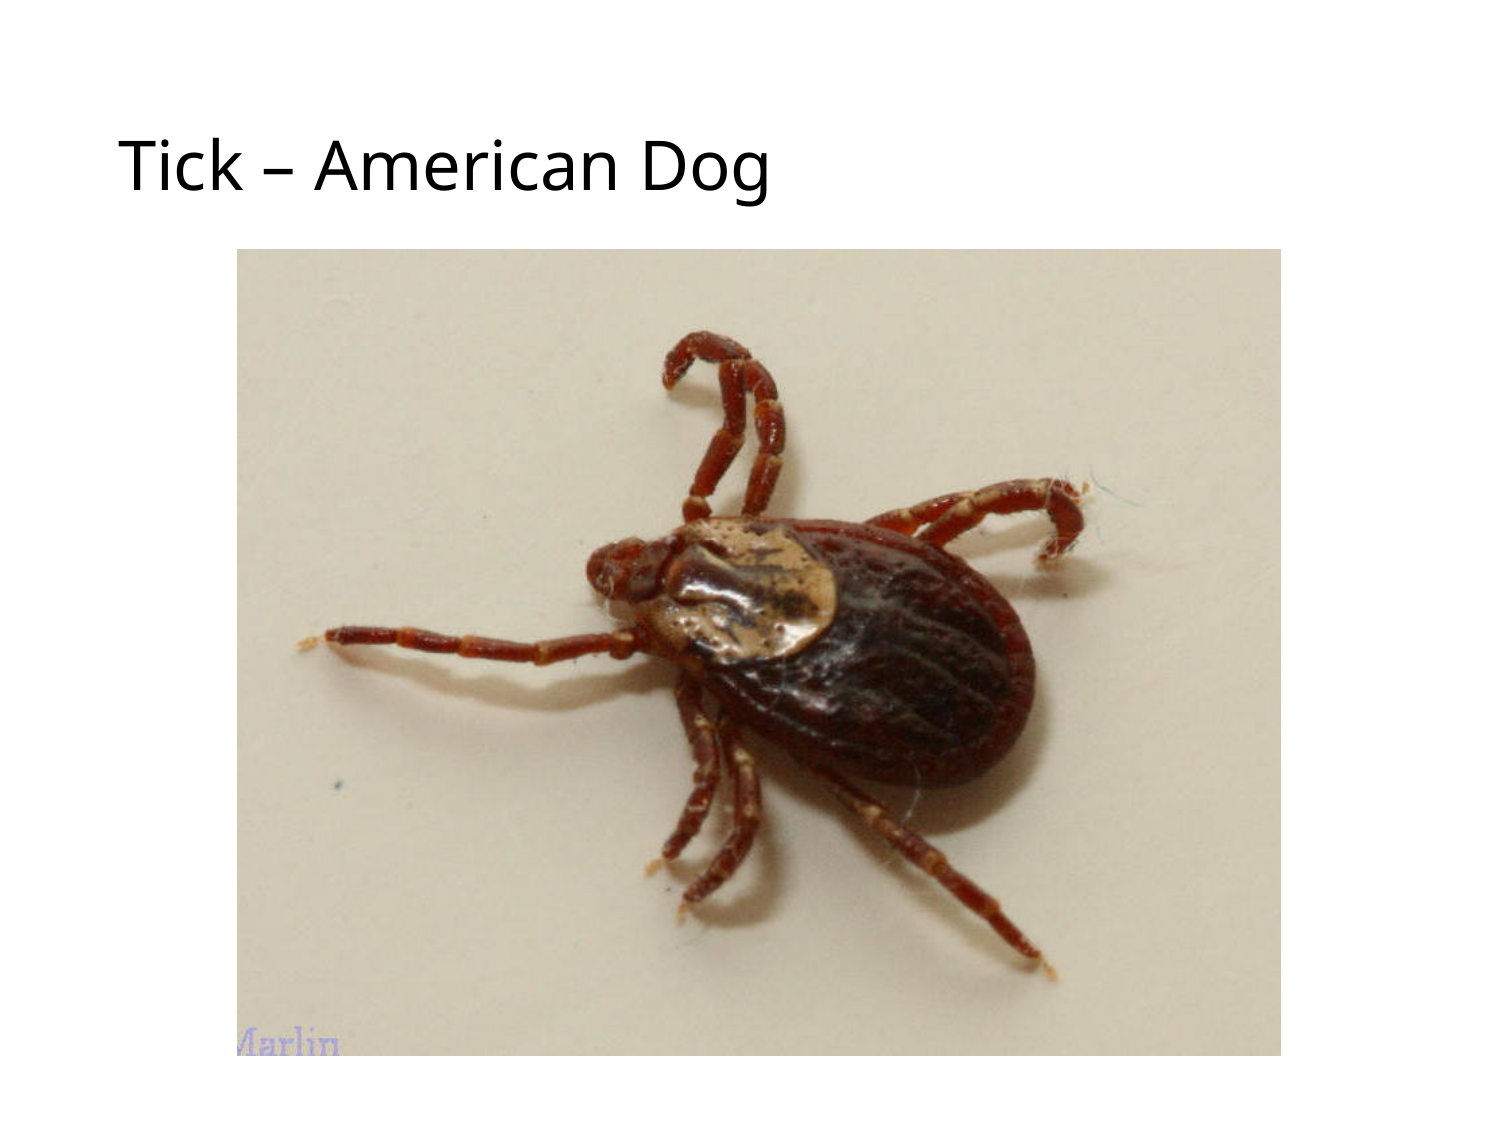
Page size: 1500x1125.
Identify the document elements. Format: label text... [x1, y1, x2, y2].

picture [237, 249, 1281, 1056]
title Tick – American Dog [103, 59, 1397, 278]
